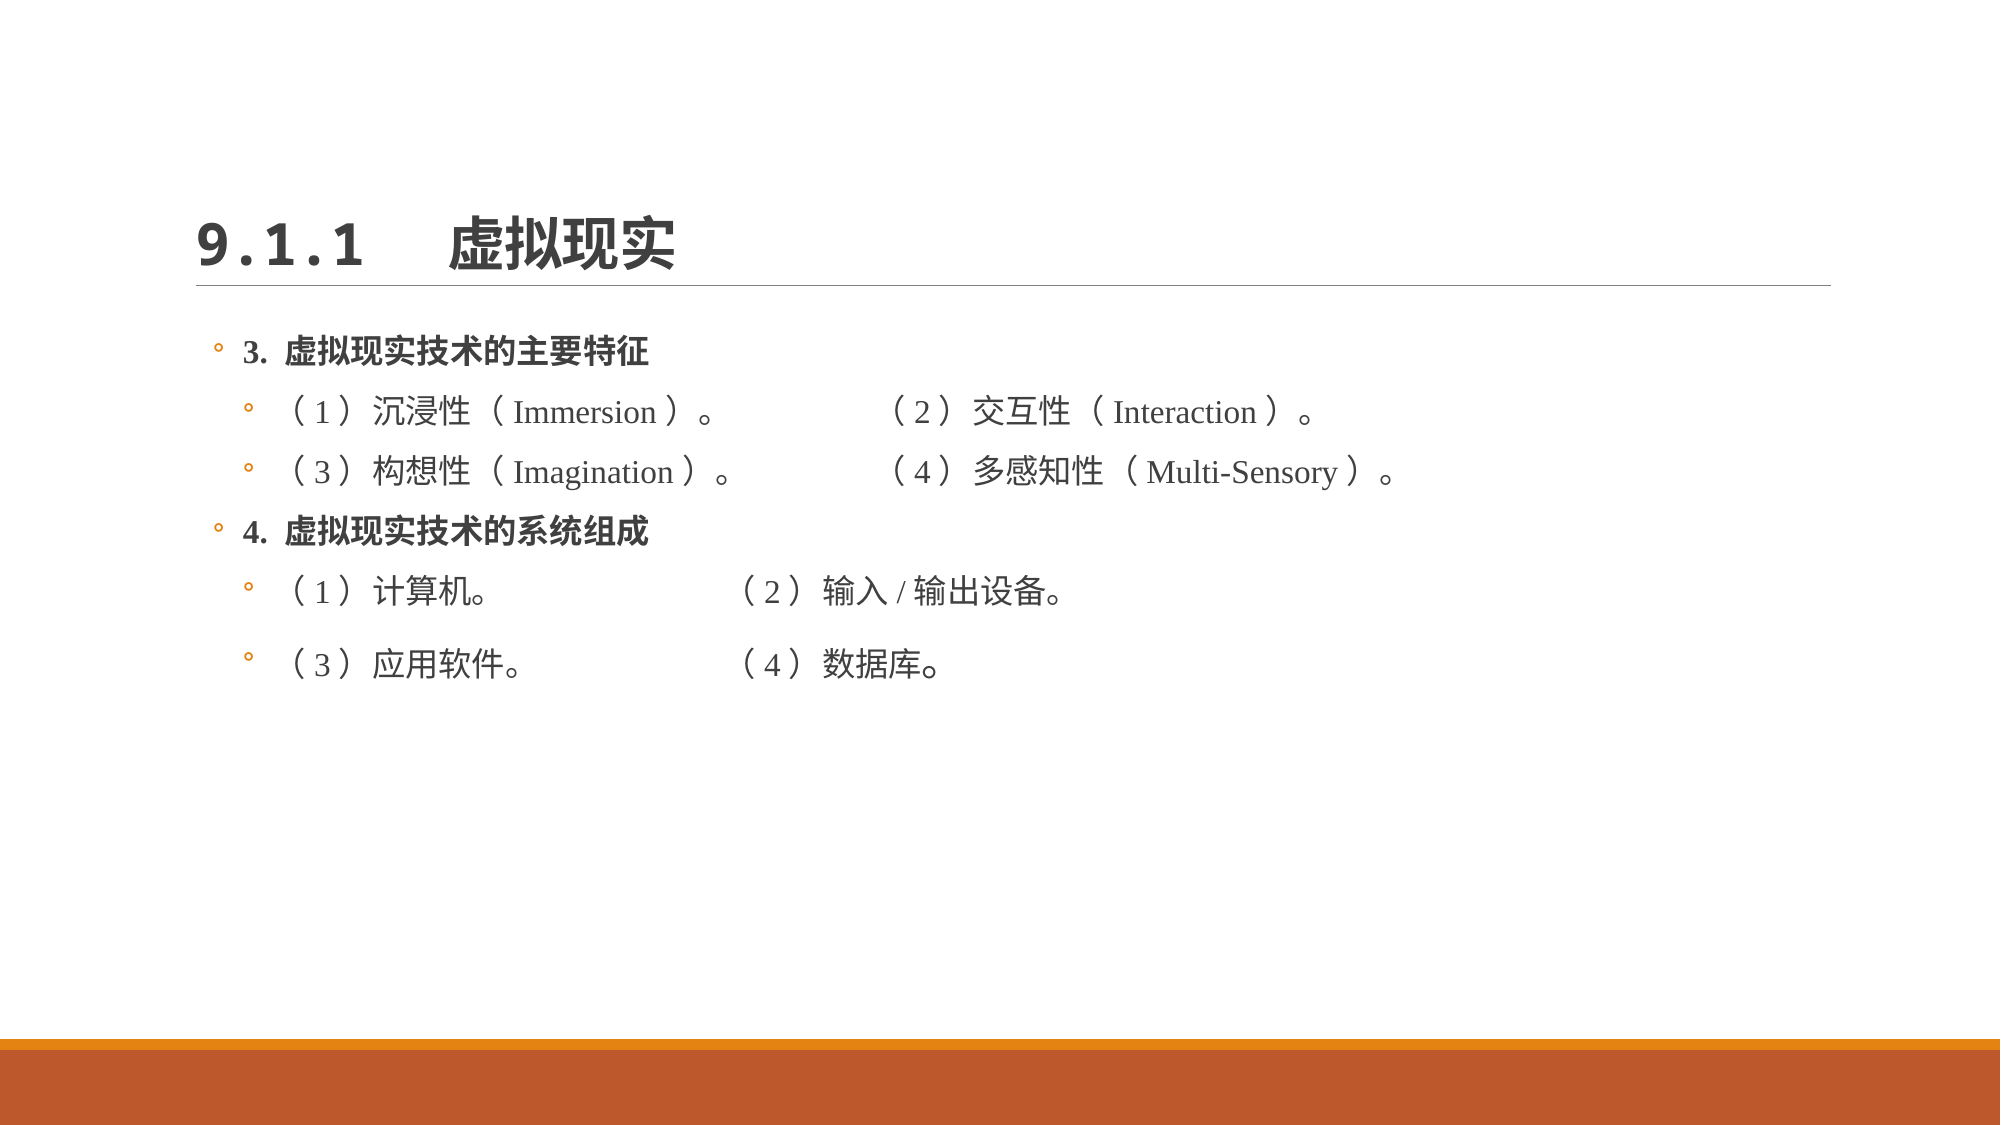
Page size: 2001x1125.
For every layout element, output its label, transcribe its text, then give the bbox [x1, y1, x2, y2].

title 9.1.1 虚拟现实 [180, 47, 1830, 285]
list 3. 虚拟现实技术的主要特征 （1）沉浸性（Immersion）。 （2）交互性（Interaction）。 （3）构想性（Imagination）。 （4）多感知性（Multi-Sensory）。 4. 虚拟现实技术的系统组成 （1）计算机。 （2）输入/输出设备。 （3）应用软件。 （4）数据库。 [180, 302, 1830, 963]
